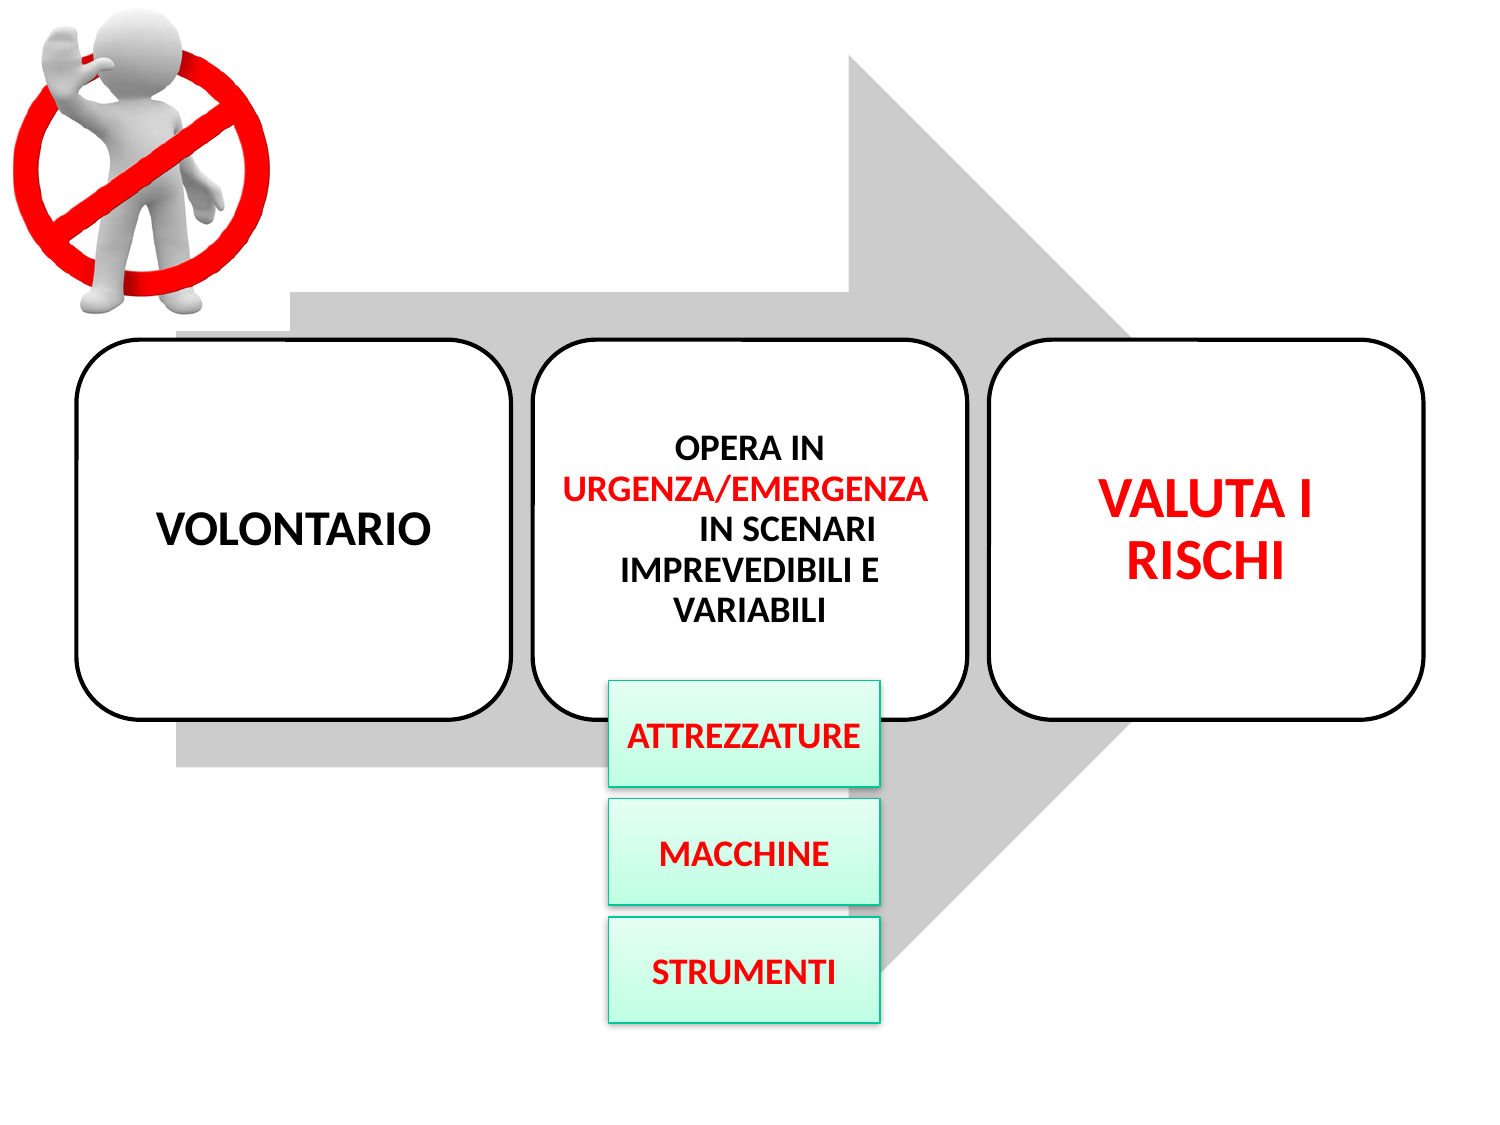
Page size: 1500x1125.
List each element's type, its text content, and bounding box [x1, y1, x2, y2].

picture [0, 0, 290, 331]
text_box STRUMENTI [608, 1014, 881, 1024]
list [74, 54, 1426, 1006]
